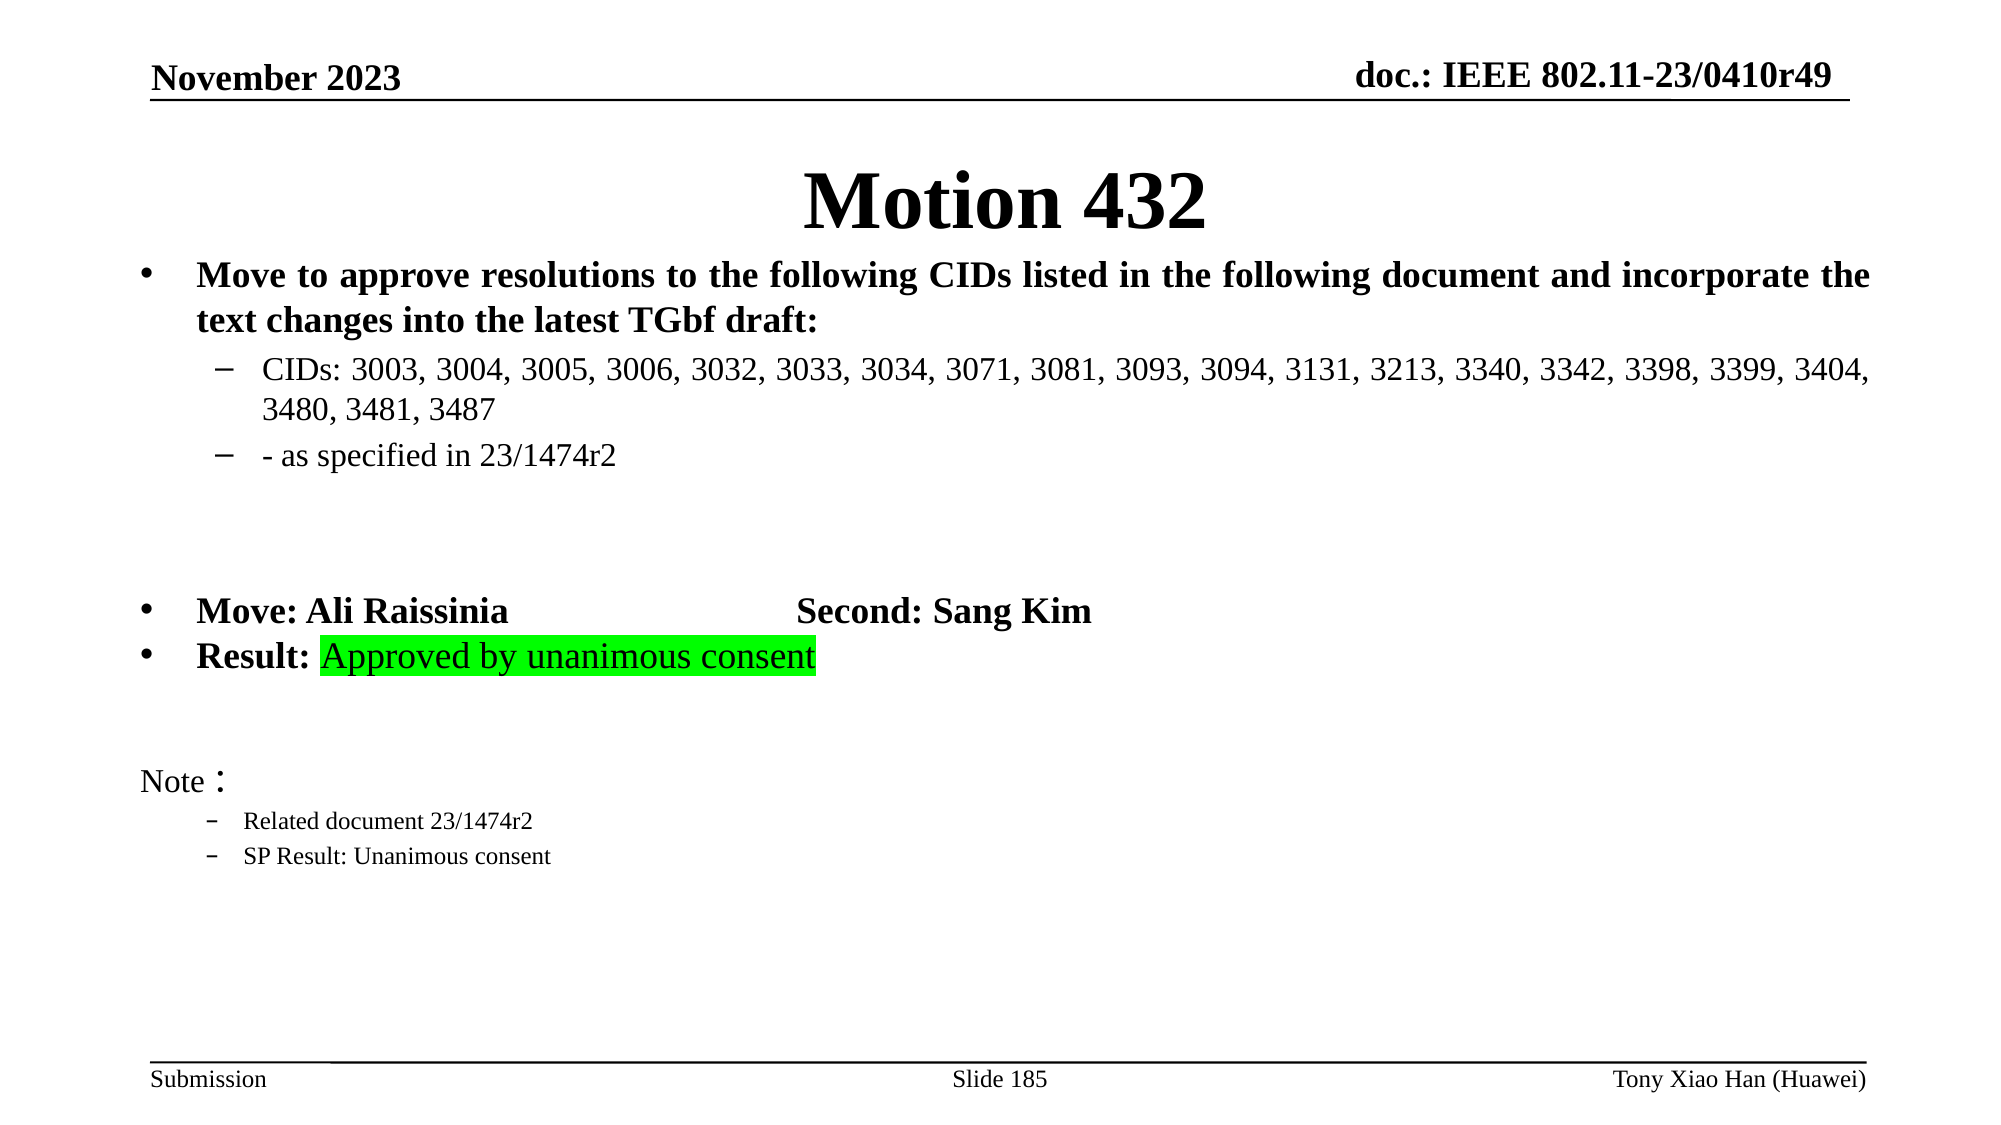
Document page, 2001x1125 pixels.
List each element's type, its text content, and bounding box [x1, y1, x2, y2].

text_box Move to approve resolutions to the following CIDs listed in the following document and incorporate the text changes into the latest TGbf draft: CIDs: 3003, 3004, 3005, 3006, 3032, 3033, 3034, 3071, 3081, 3093, 3094, 3131, 3213, 3340, 3342, 3398, 3399, 3404, 3480, 3481, 3487 - as specified in 23/1474r2 Move: Ali Raissinia Second: Sang Kim Result: Approved by unanimous consent Note： Related document 23/1474r2 SP Result: Unanimous consent [125, 212, 1888, 988]
text_box Motion 432 [368, 137, 1644, 212]
